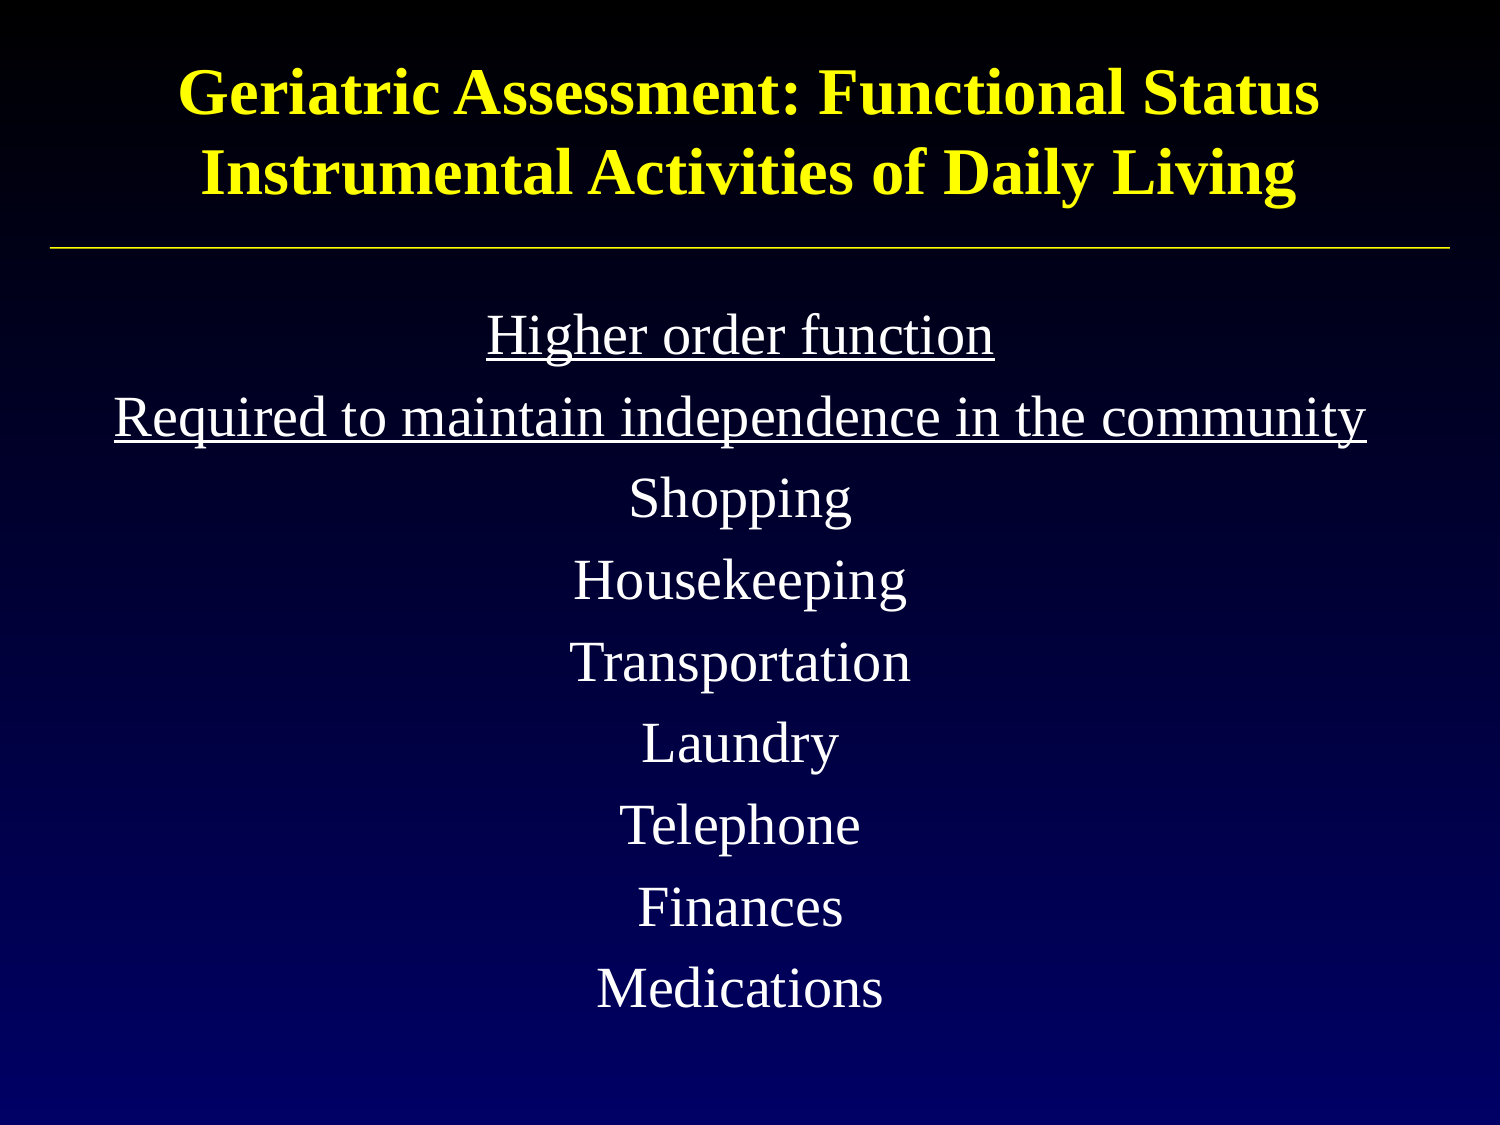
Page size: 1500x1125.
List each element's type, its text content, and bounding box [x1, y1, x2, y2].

title Geriatric Assessment: Functional Status Instrumental Activities of Daily Living [112, 19, 1388, 236]
text_box [0, 49, 1500, 247]
text_box Higher order function Required to maintain independence in the community Shopping Housekeeping Transportation Laundry Telephone Finances Medications [75, 288, 1407, 1125]
